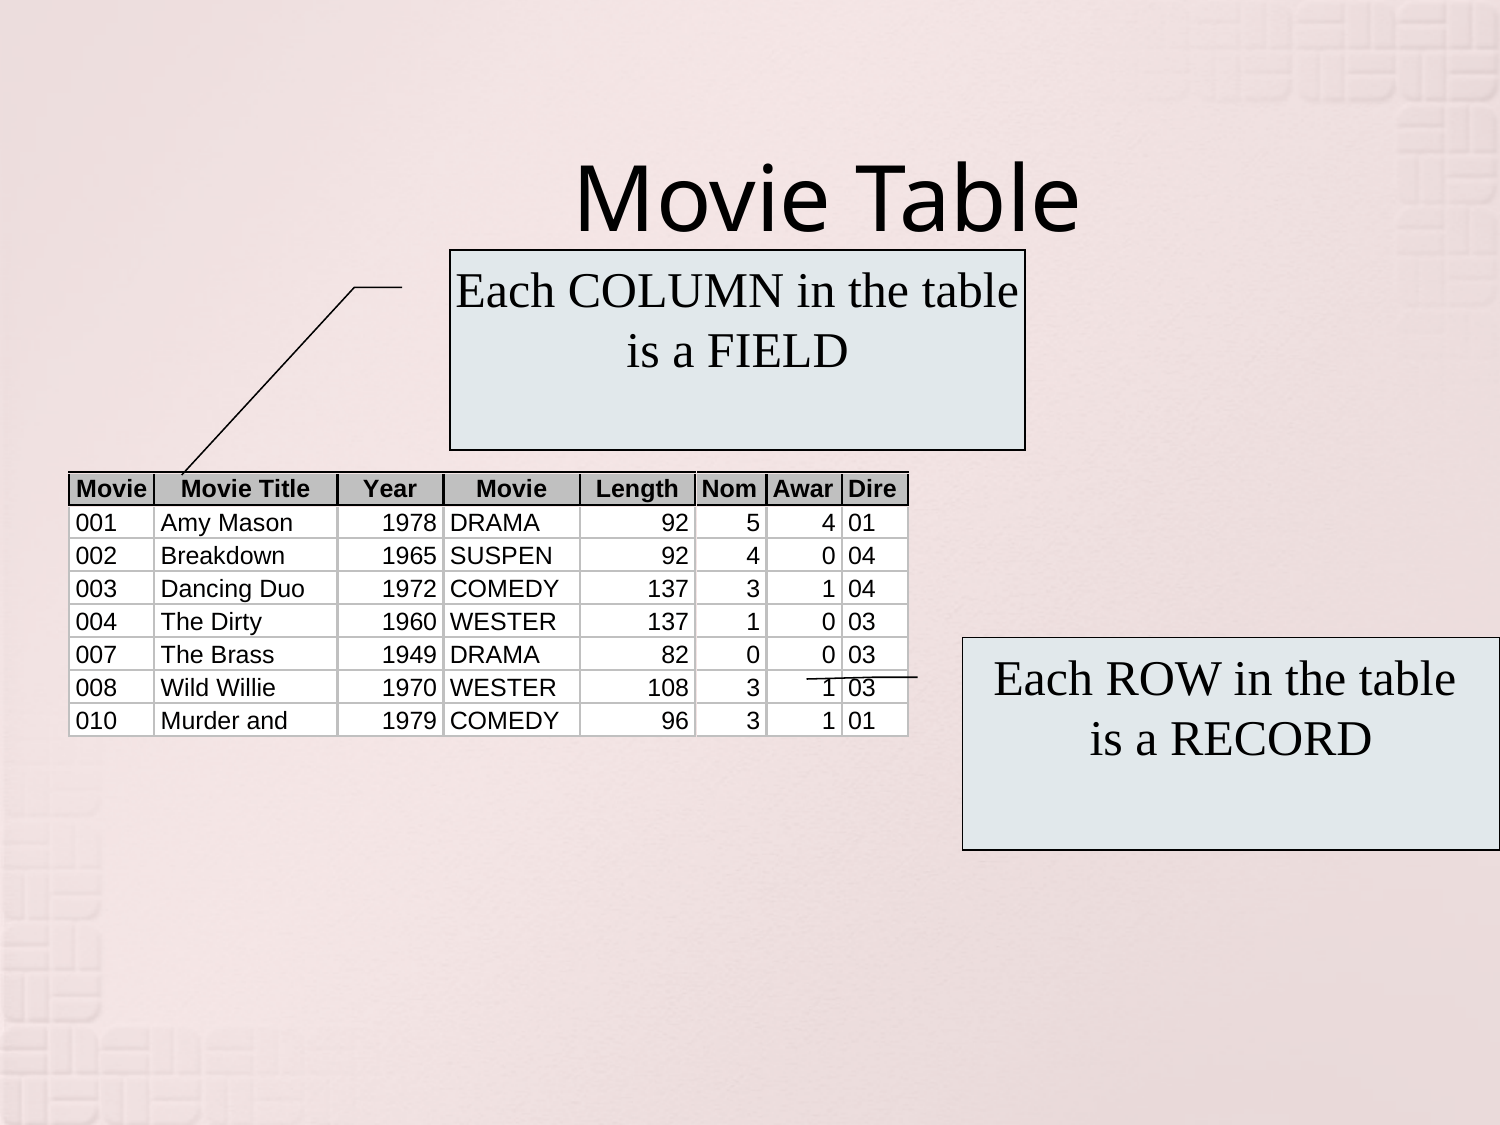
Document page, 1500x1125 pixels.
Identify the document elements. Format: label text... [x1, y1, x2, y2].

title Movie Table [188, 101, 1468, 245]
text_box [0, 245, 1500, 1000]
